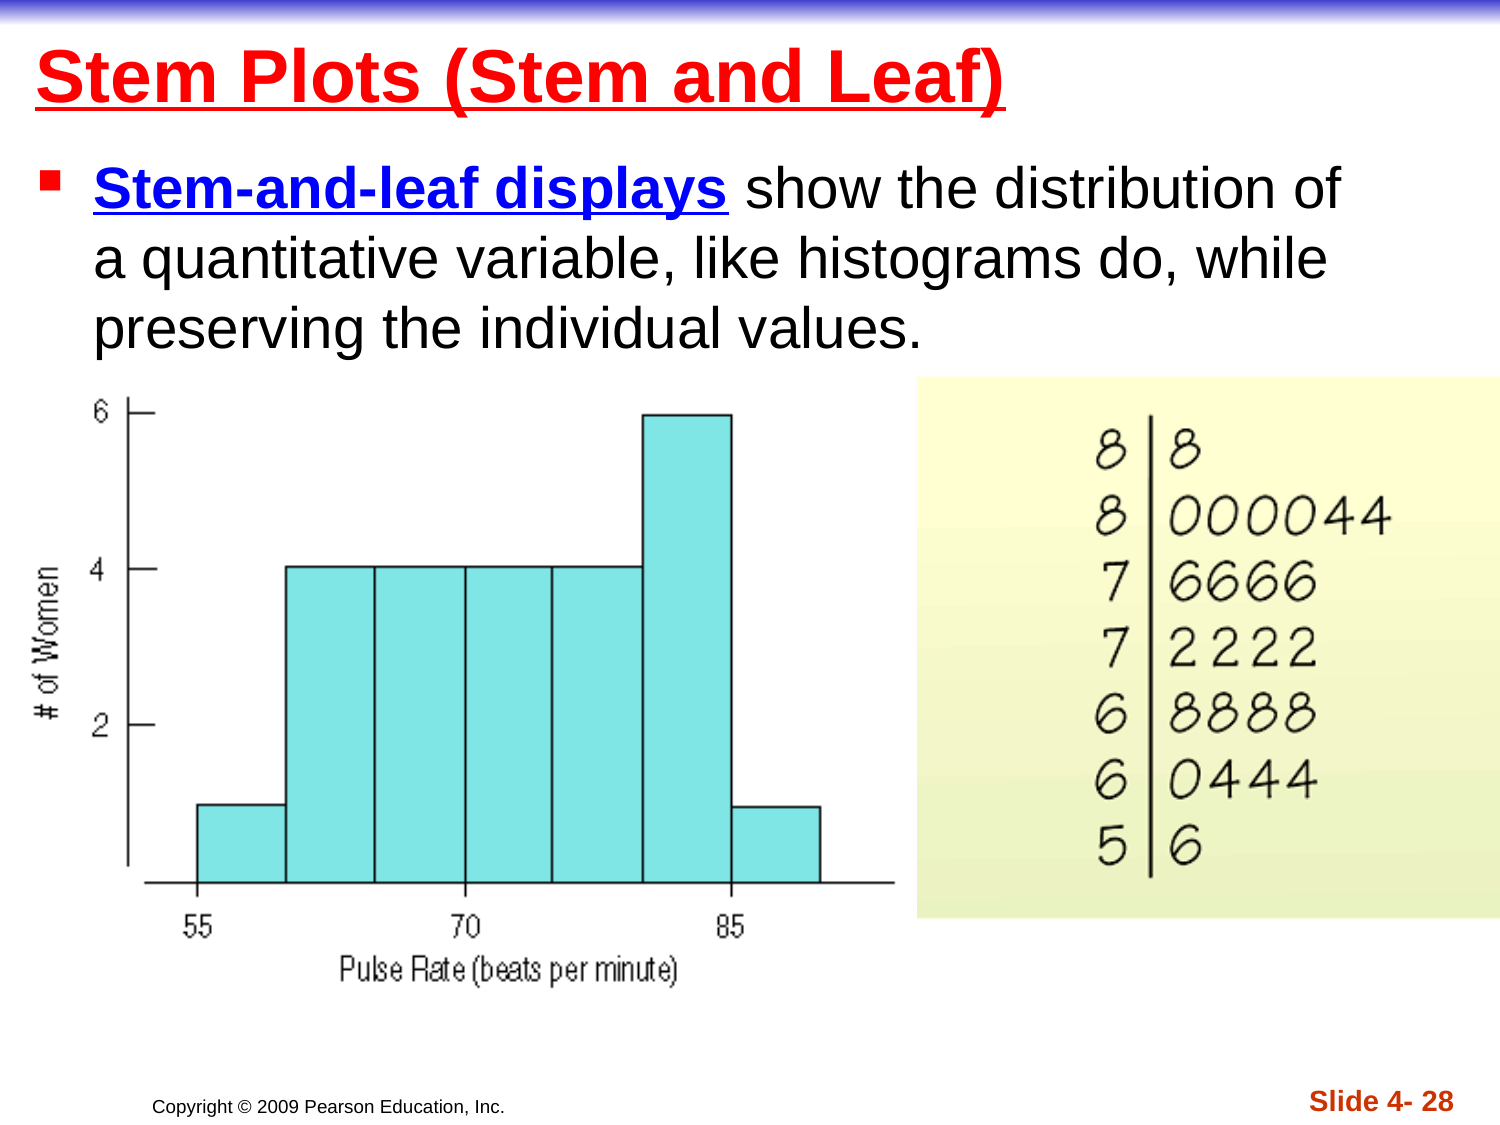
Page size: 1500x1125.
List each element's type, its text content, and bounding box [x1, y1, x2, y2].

slide_number Slide 4- 28 [1156, 1049, 1470, 1125]
list Stem-and-leaf displays show the distribution of a quantitative variable, like histograms do, while preserving the individual values. [22, 142, 1383, 363]
title Stem Plots (Stem and Leaf) [20, 0, 1383, 126]
picture [0, 365, 1500, 997]
